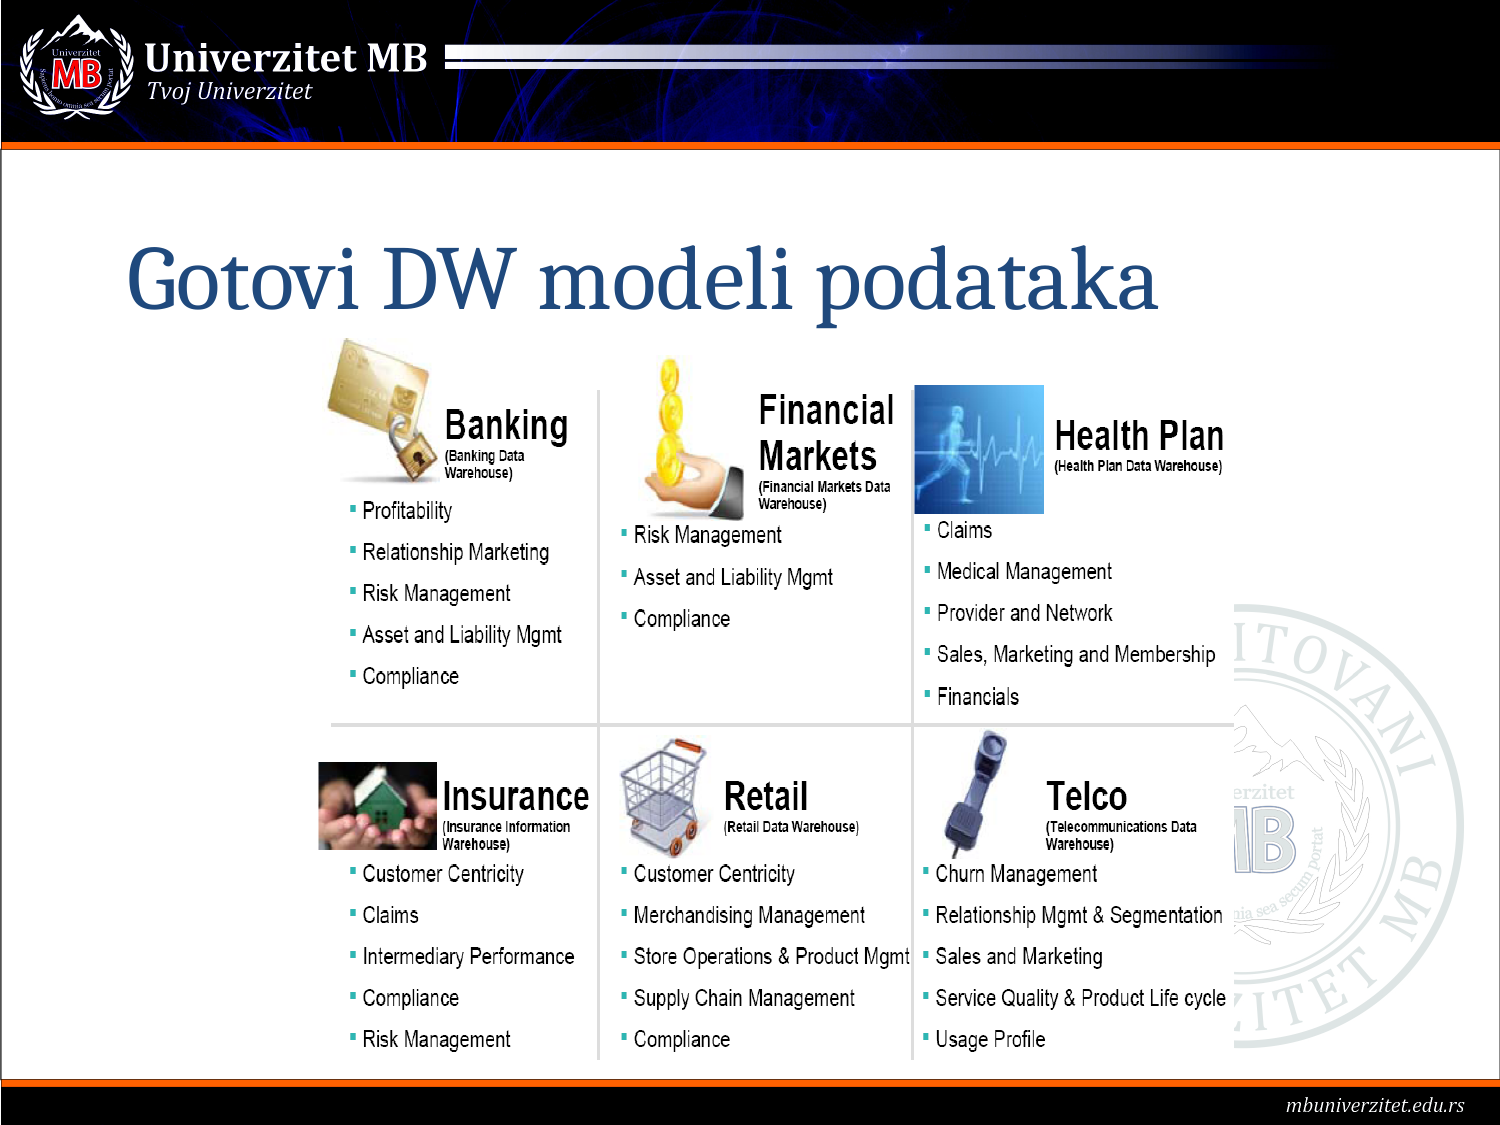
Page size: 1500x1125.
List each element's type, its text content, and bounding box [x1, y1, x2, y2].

picture [0, 0, 1500, 1125]
title Gotovi DW modeli podataka [112, 172, 1388, 374]
